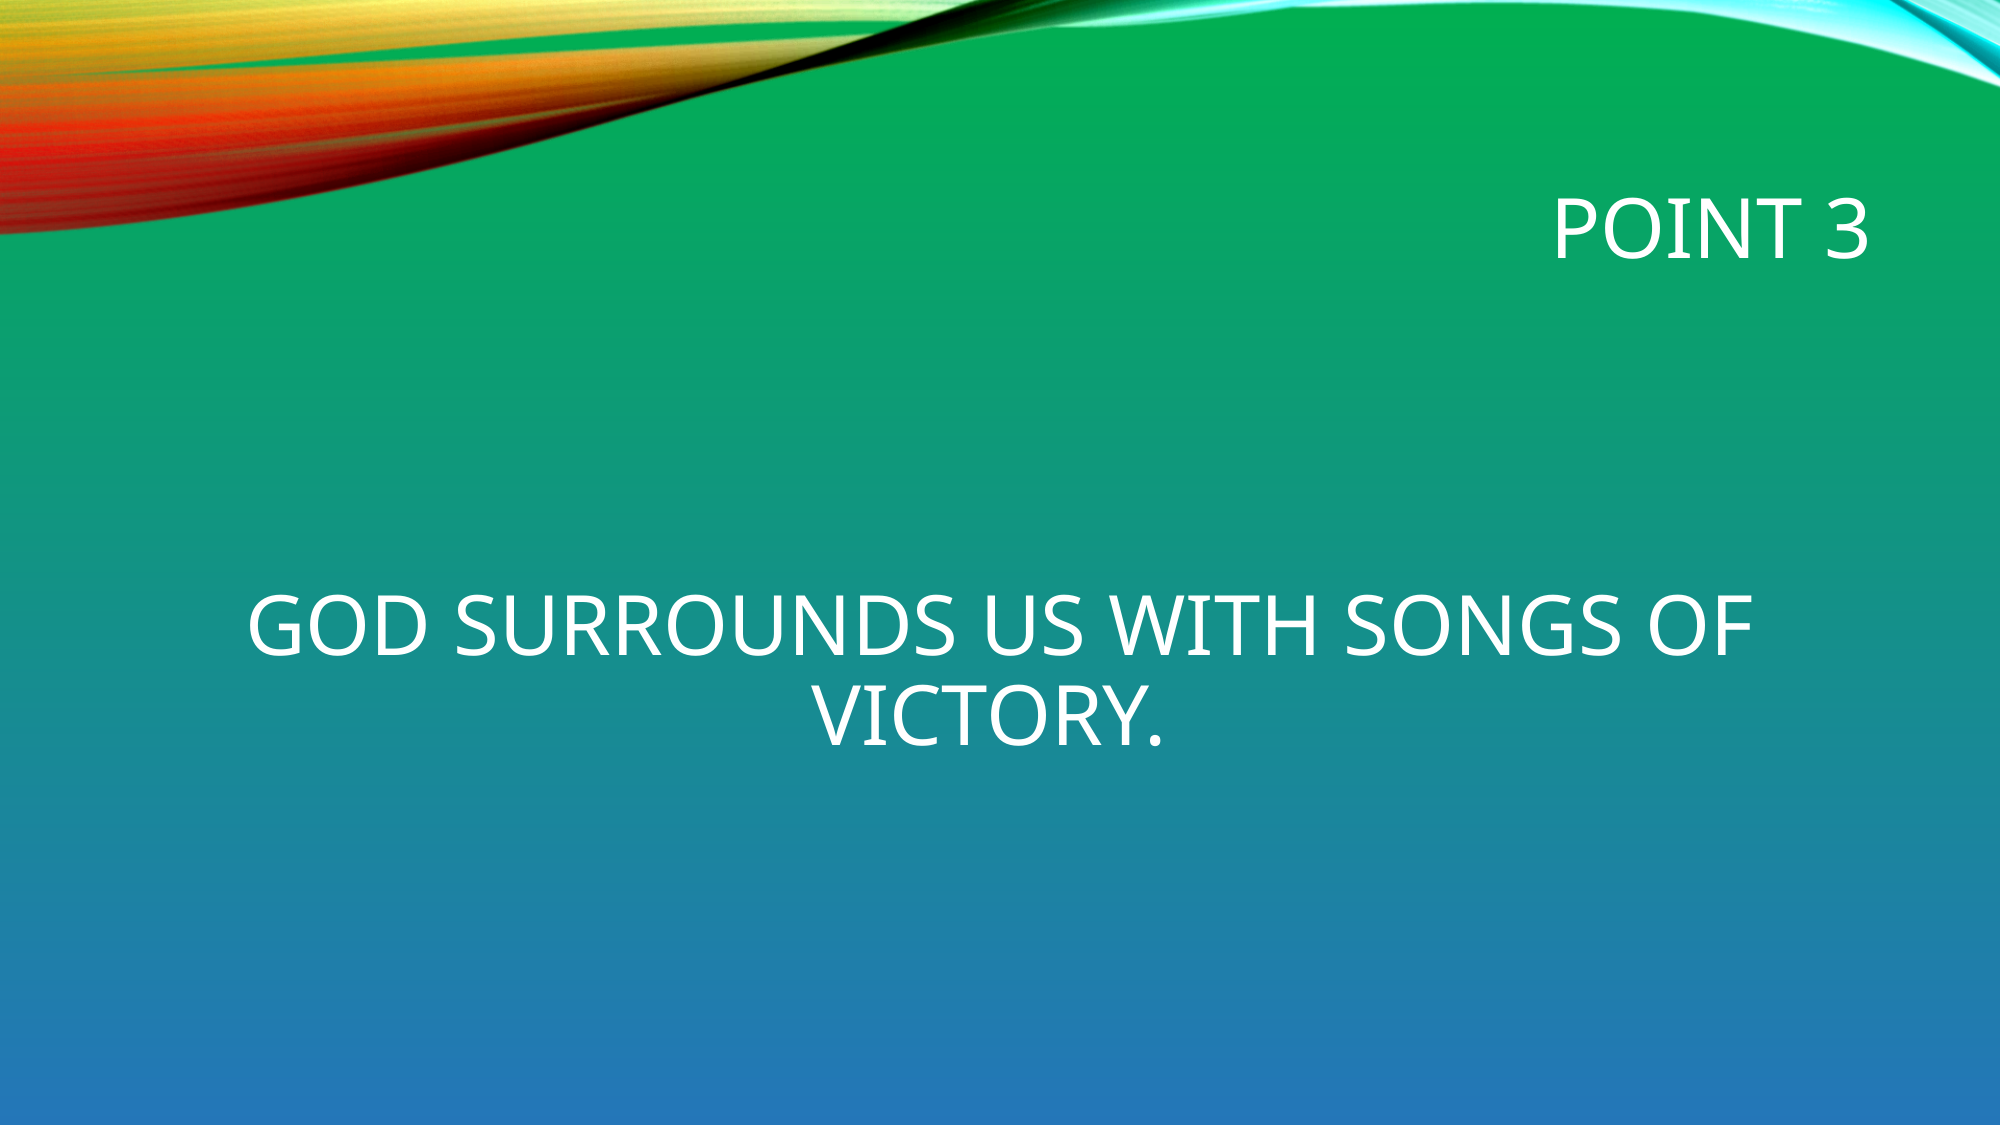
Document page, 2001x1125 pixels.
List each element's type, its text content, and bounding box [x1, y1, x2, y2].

picture [0, 0, 2000, 237]
title POINT 3 [474, 125, 1888, 338]
list GOD SURROUNDS US WITH SONGS OF VICTORY. [112, 360, 1888, 1021]
